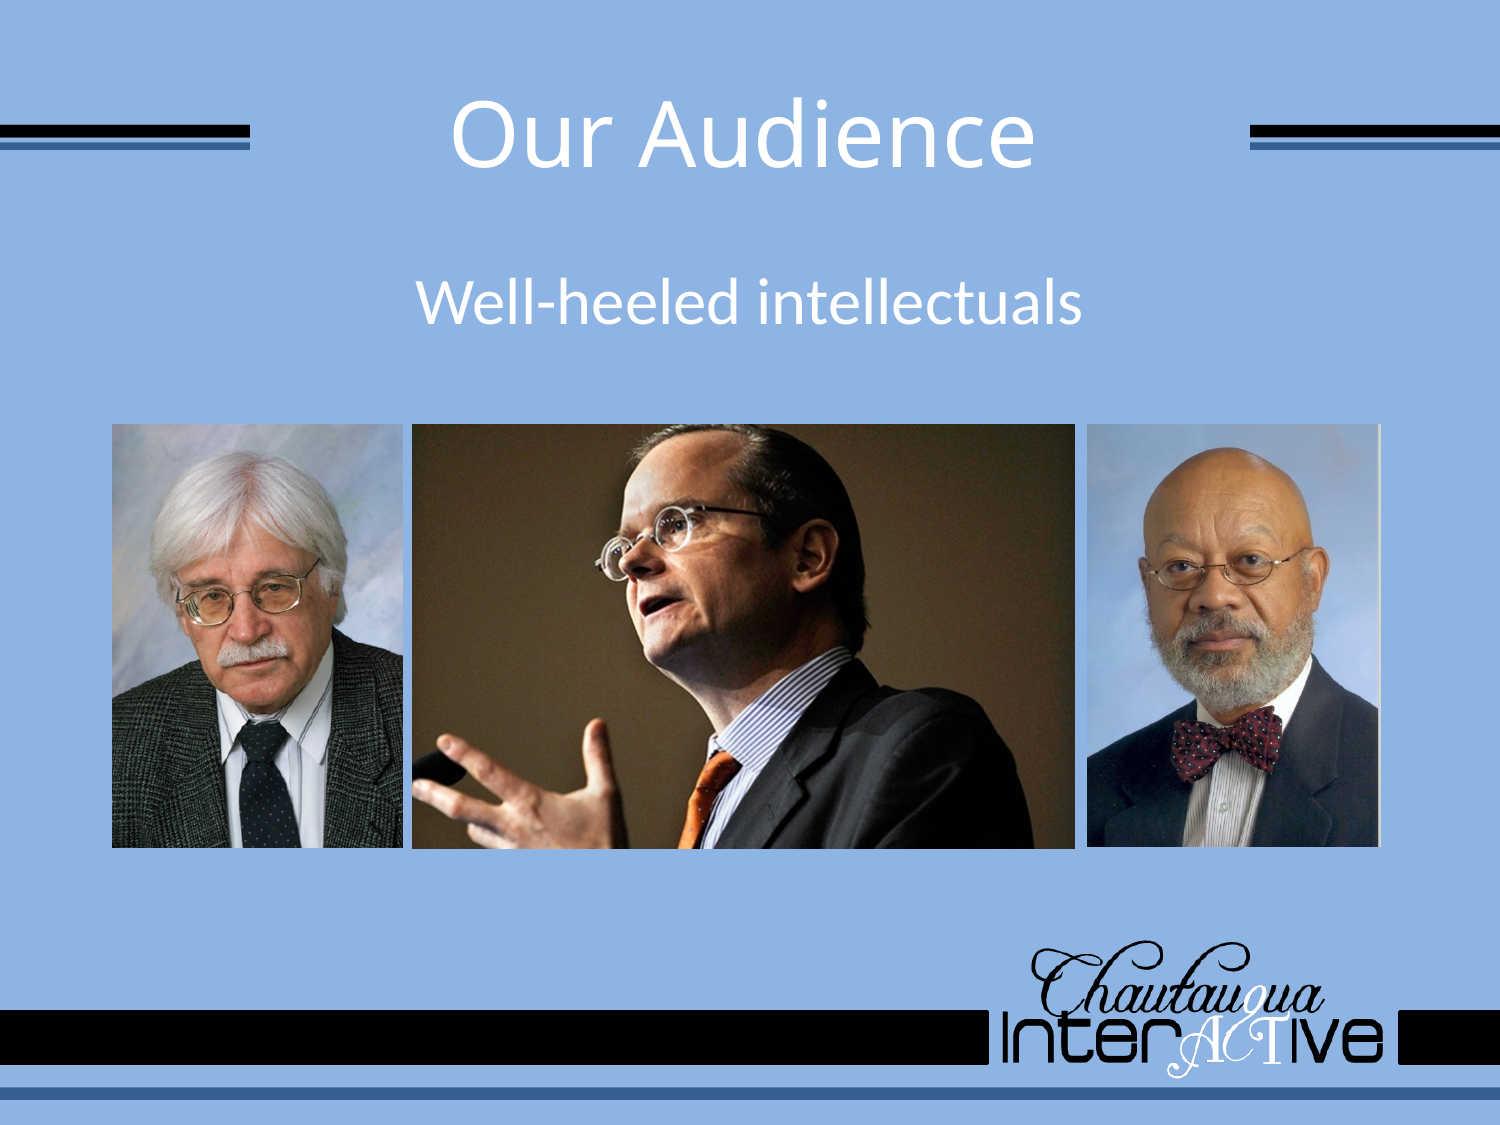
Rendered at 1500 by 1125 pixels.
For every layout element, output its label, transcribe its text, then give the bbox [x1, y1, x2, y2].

picture [999, 940, 1383, 1087]
picture [112, 424, 403, 849]
picture [412, 424, 1075, 849]
list Well-heeled intellectuals [75, 249, 1425, 375]
title Our Audience [287, 75, 1200, 188]
picture [1087, 424, 1381, 848]
